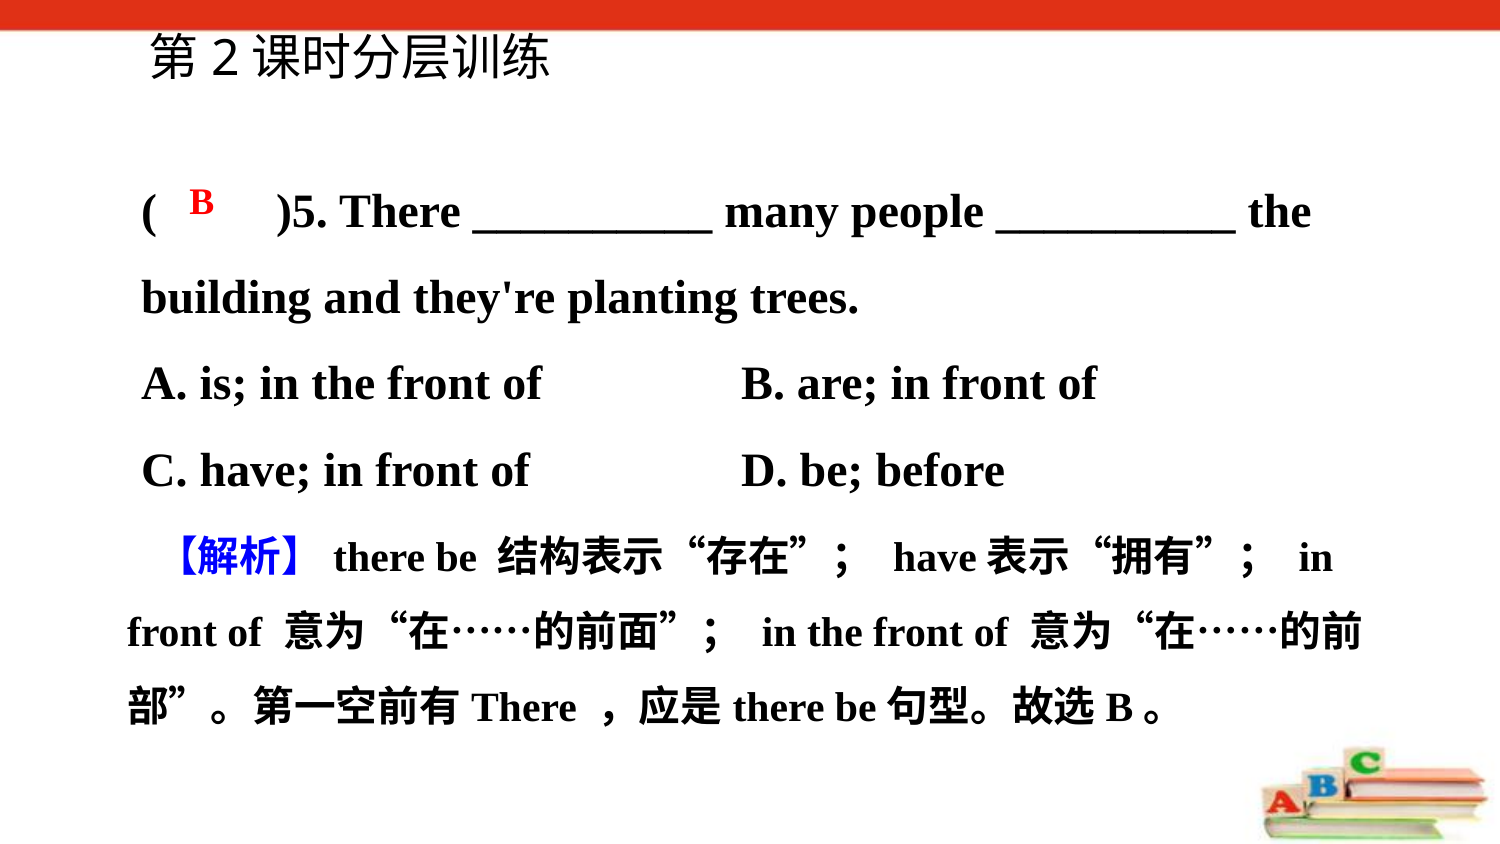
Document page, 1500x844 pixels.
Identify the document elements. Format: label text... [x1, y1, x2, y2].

text_box B [177, 171, 226, 228]
picture [0, 0, 1500, 844]
text_box ( )5. There __________ many people __________ the building and they're planting trees. A. is; in the front of B. are; in front of C. have; in front of D. be; before [129, 145, 1389, 499]
text_box 第2课时分层训练 [137, 20, 647, 92]
text_box 【解析】there be 结构表示“存在”； have表示“拥有”； in front of 意为“在……的前面”； in the front of 意为“在……的前部”。第一空前有There ，应是there be句型。故选B。 [115, 499, 1427, 736]
